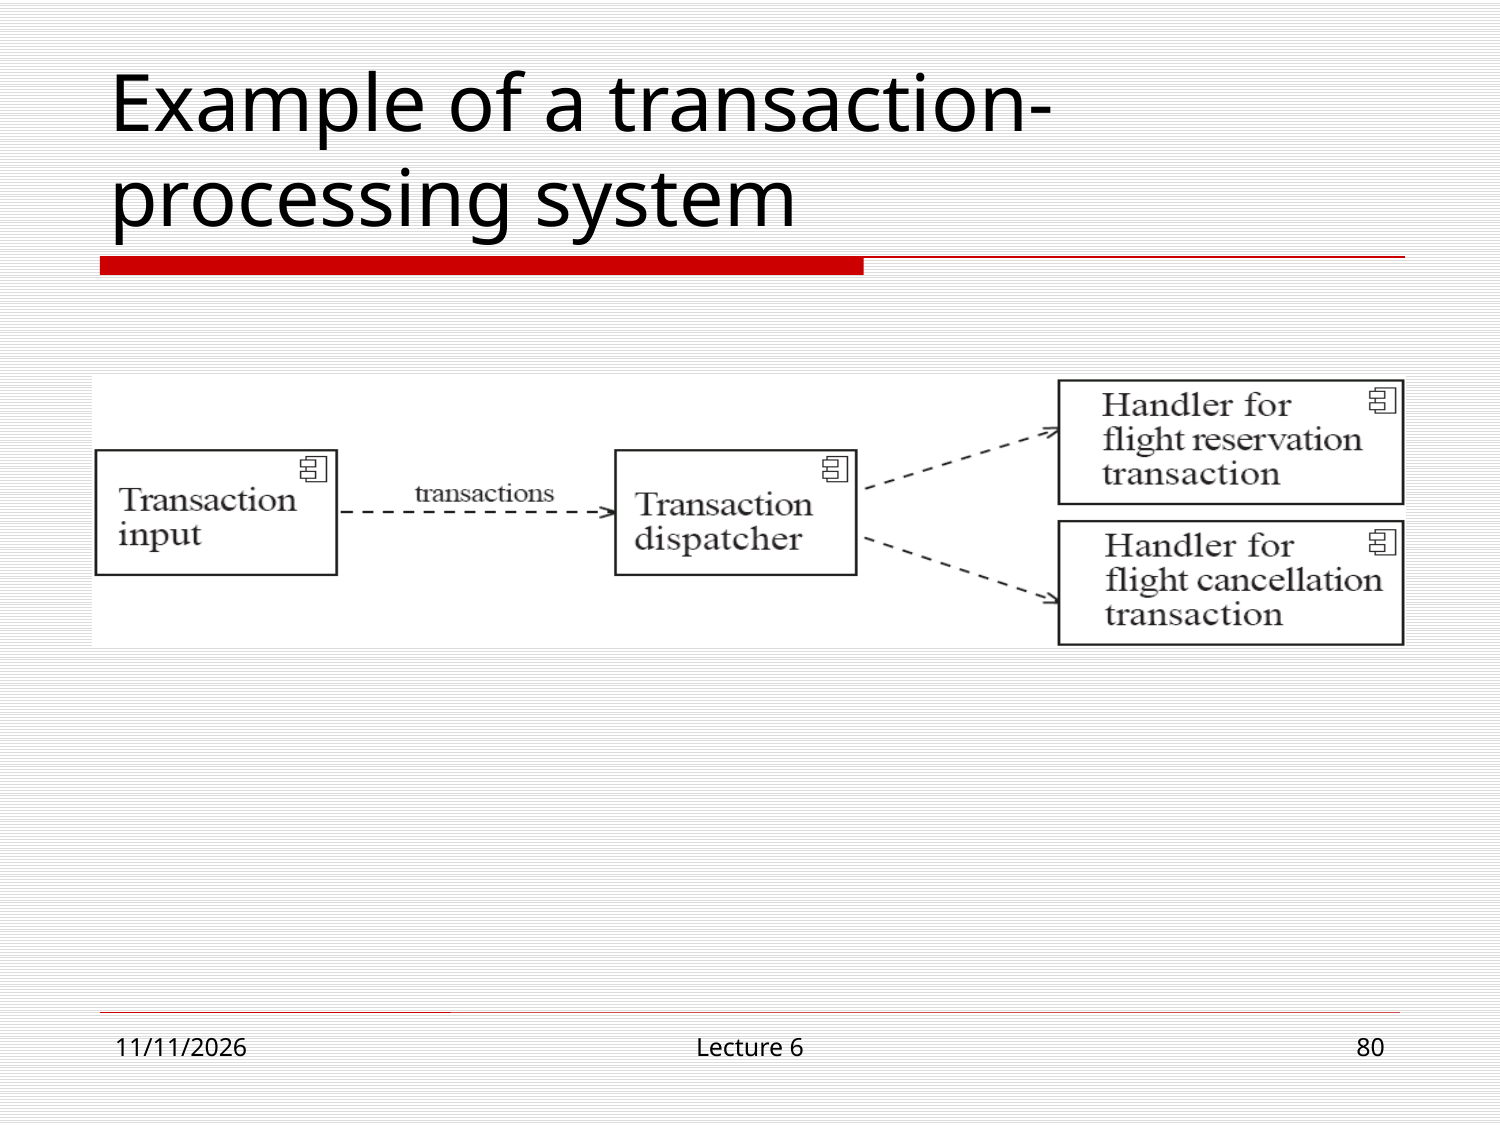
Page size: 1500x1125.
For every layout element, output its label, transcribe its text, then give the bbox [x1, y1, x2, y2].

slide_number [99, 1024, 426, 1103]
slide_number 80 [1074, 1024, 1401, 1103]
footer Lecture 6 [512, 1024, 988, 1103]
title Example of a transaction-processing system [94, 50, 1407, 250]
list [92, 376, 1406, 647]
